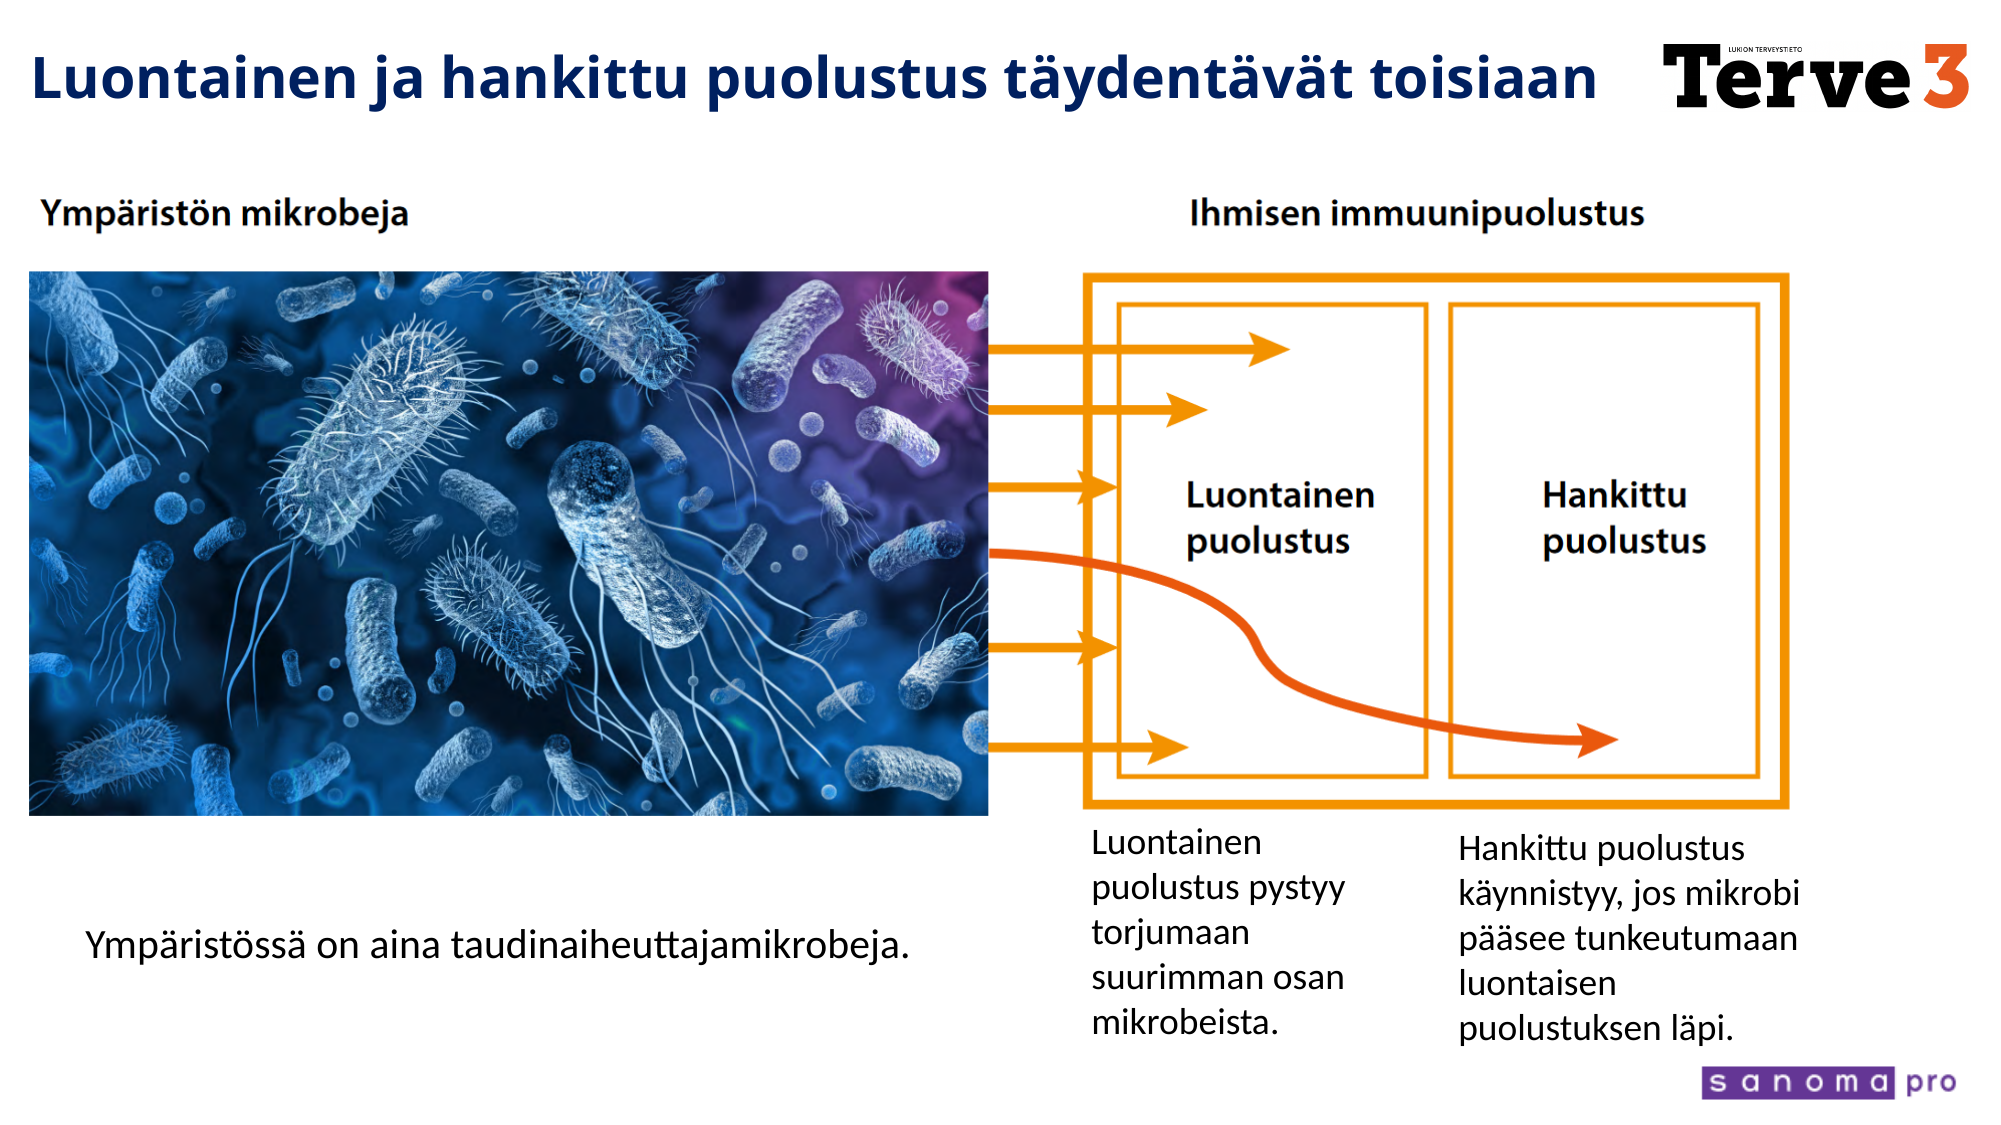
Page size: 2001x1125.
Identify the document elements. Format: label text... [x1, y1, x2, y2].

text_box Ympäristössä on aina taudinaiheuttajamikrobeja. [70, 909, 977, 975]
text_box Luontainen puolustus pystyy torjumaan suurimman osan mikrobeista. [1076, 839, 1417, 1050]
picture [1660, 1040, 1989, 1125]
title Luontainen ja hankittu puolustus täydentävät toisiaan [15, 18, 1741, 143]
picture [15, 182, 1805, 839]
picture [1660, 41, 1971, 112]
text_box Hankittu puolustus käynnistyy, jos mikrobi pääsee tunkeutumaan luontaisen puolustuksen läpi. [1443, 815, 1839, 1056]
